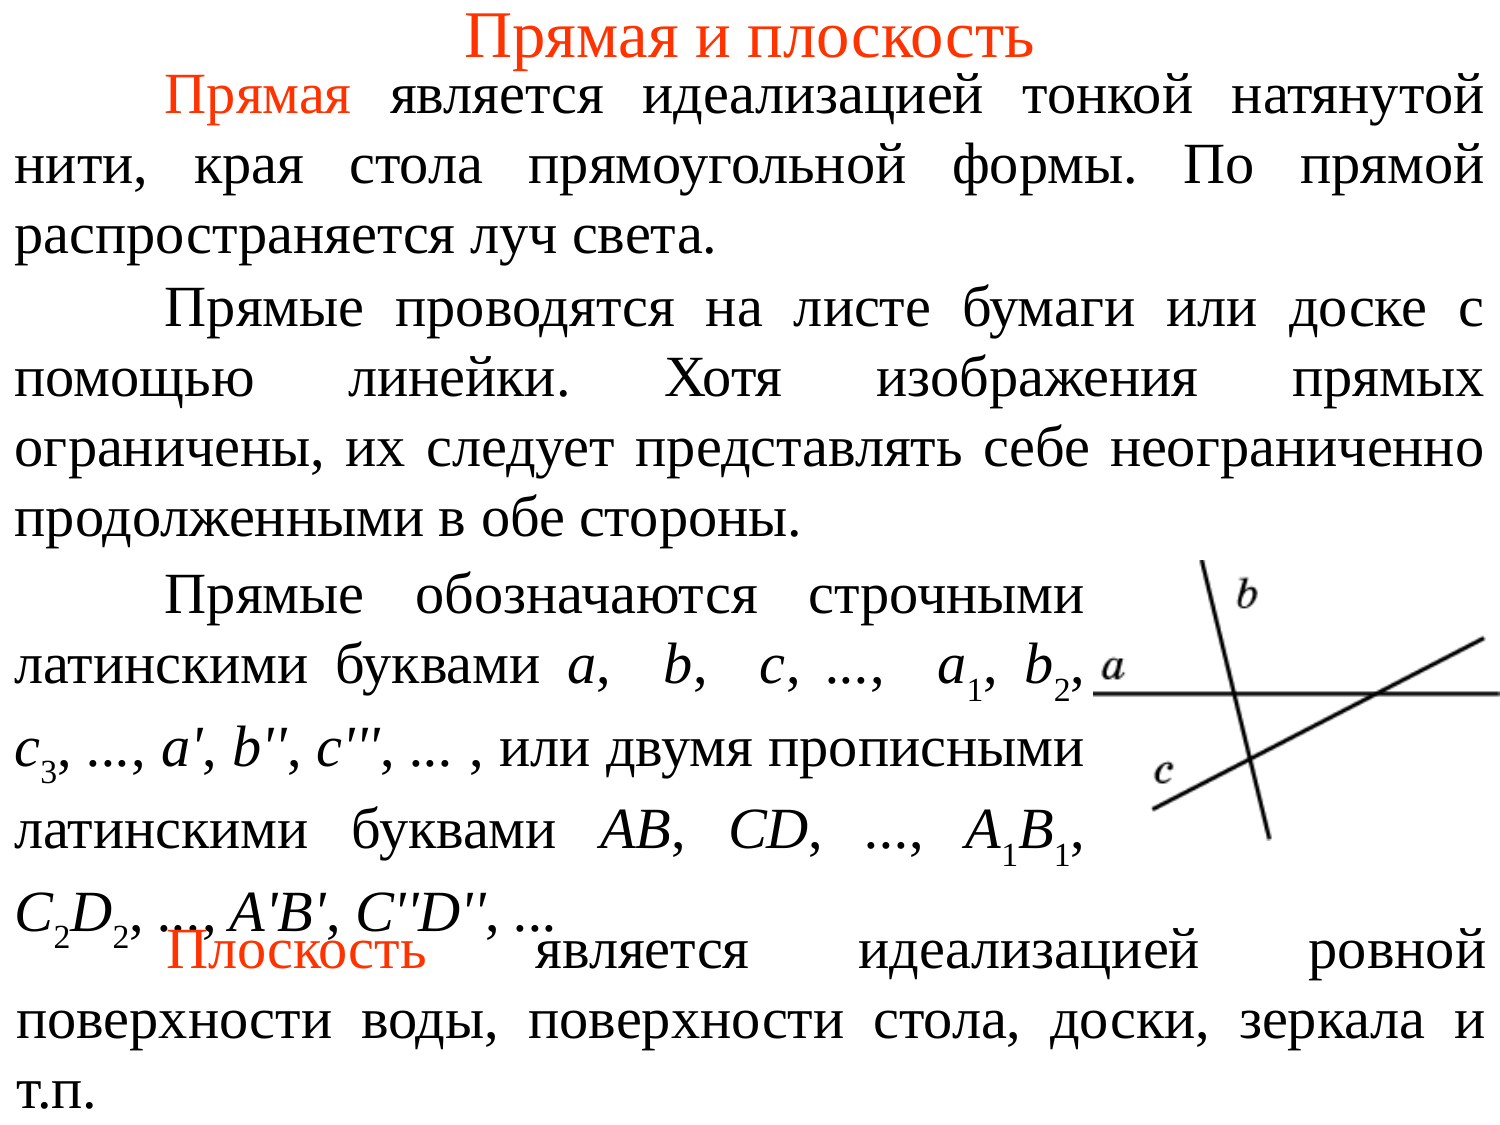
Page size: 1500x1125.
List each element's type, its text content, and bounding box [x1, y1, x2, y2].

title Прямая и плоскость [112, 0, 1388, 48]
text_box Плоскость является идеализацией ровной поверхности воды, поверхности стола, доски, зеркала и т.п. [1, 921, 1500, 1125]
text_box Прямые проводятся на листе бумаги или доске с помощью линейки. Хотя изображения прямых ограничены, их следует представлять себе неограниченно продолженными в обе стороны. [0, 260, 1500, 547]
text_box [0, 547, 1500, 914]
text_box Прямая является идеализацией тонкой натянутой нити, края стола прямоугольной формы. По прямой распространяется луч света. [0, 48, 1500, 260]
